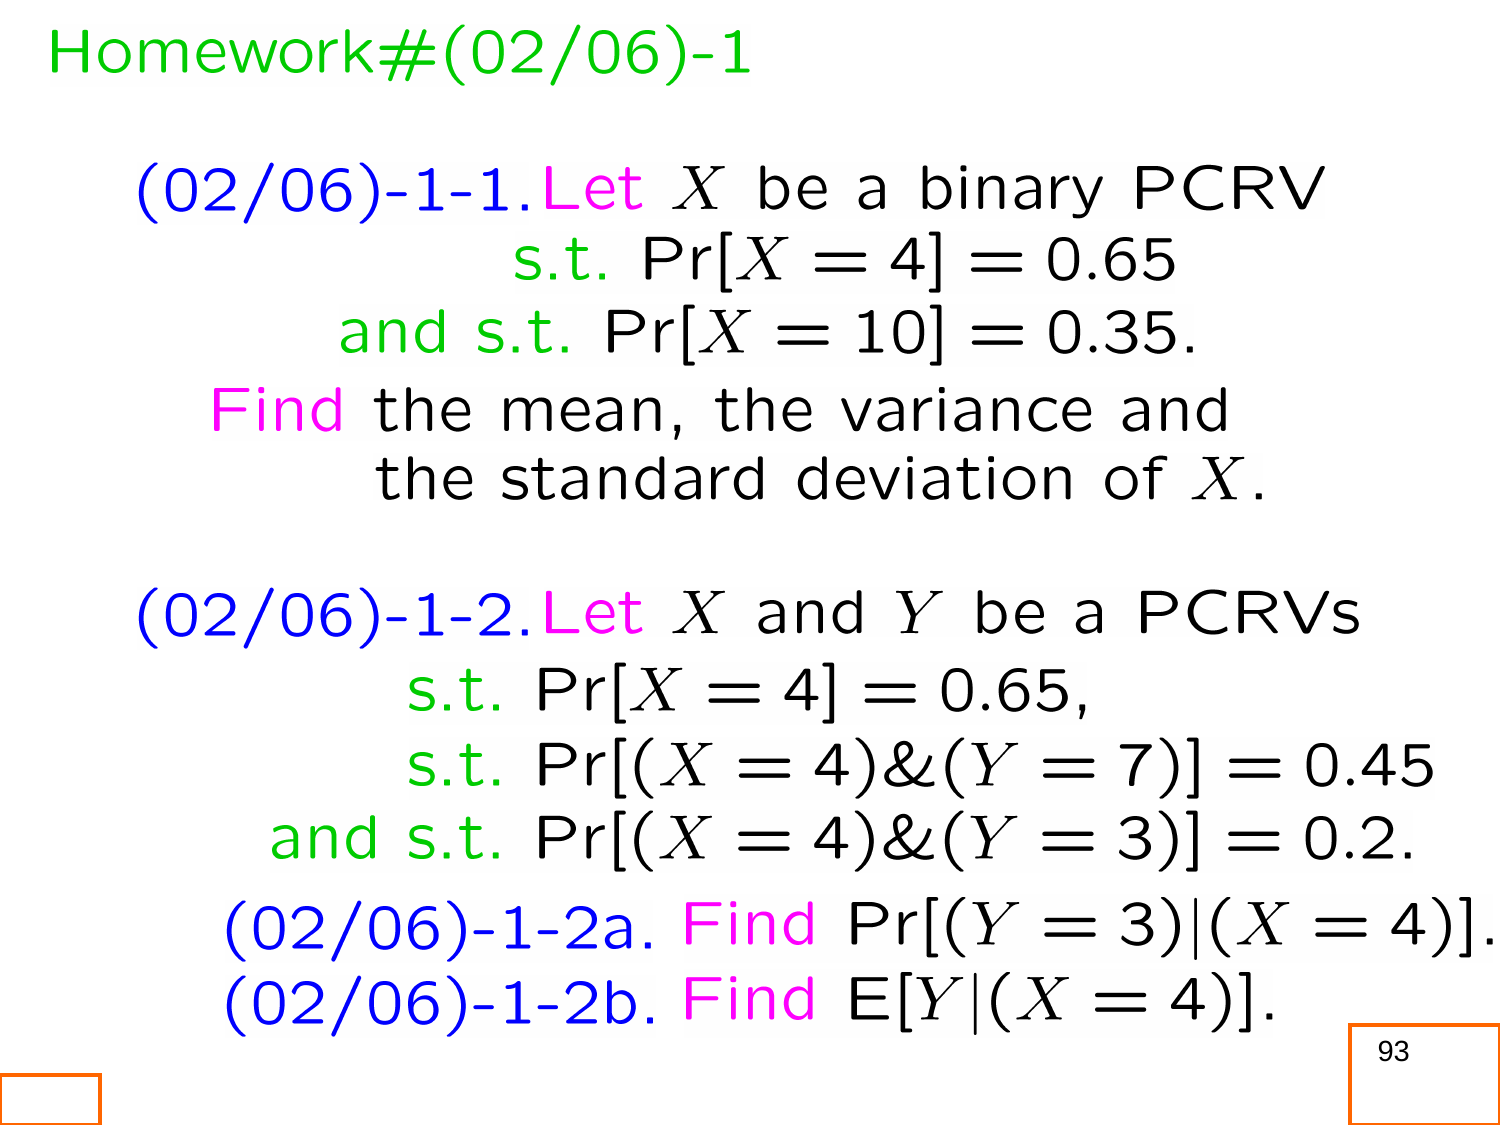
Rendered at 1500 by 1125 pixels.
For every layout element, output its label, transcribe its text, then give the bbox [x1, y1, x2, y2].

picture [269, 810, 1413, 873]
picture [544, 587, 1360, 638]
text_box [1349, 1025, 1500, 1125]
picture [684, 894, 1493, 963]
picture [408, 662, 1088, 726]
text_box [0, 1074, 100, 1125]
picture [49, 24, 751, 88]
picture [224, 900, 654, 963]
picture [409, 737, 1435, 800]
picture [137, 162, 529, 226]
picture [338, 304, 1194, 368]
picture [373, 453, 1263, 501]
picture [684, 969, 1274, 1038]
picture [544, 162, 1326, 219]
picture [212, 387, 1229, 441]
picture [224, 975, 657, 1038]
picture [137, 587, 529, 651]
slide_number 93 [1074, 1024, 1425, 1103]
picture [515, 231, 1176, 294]
